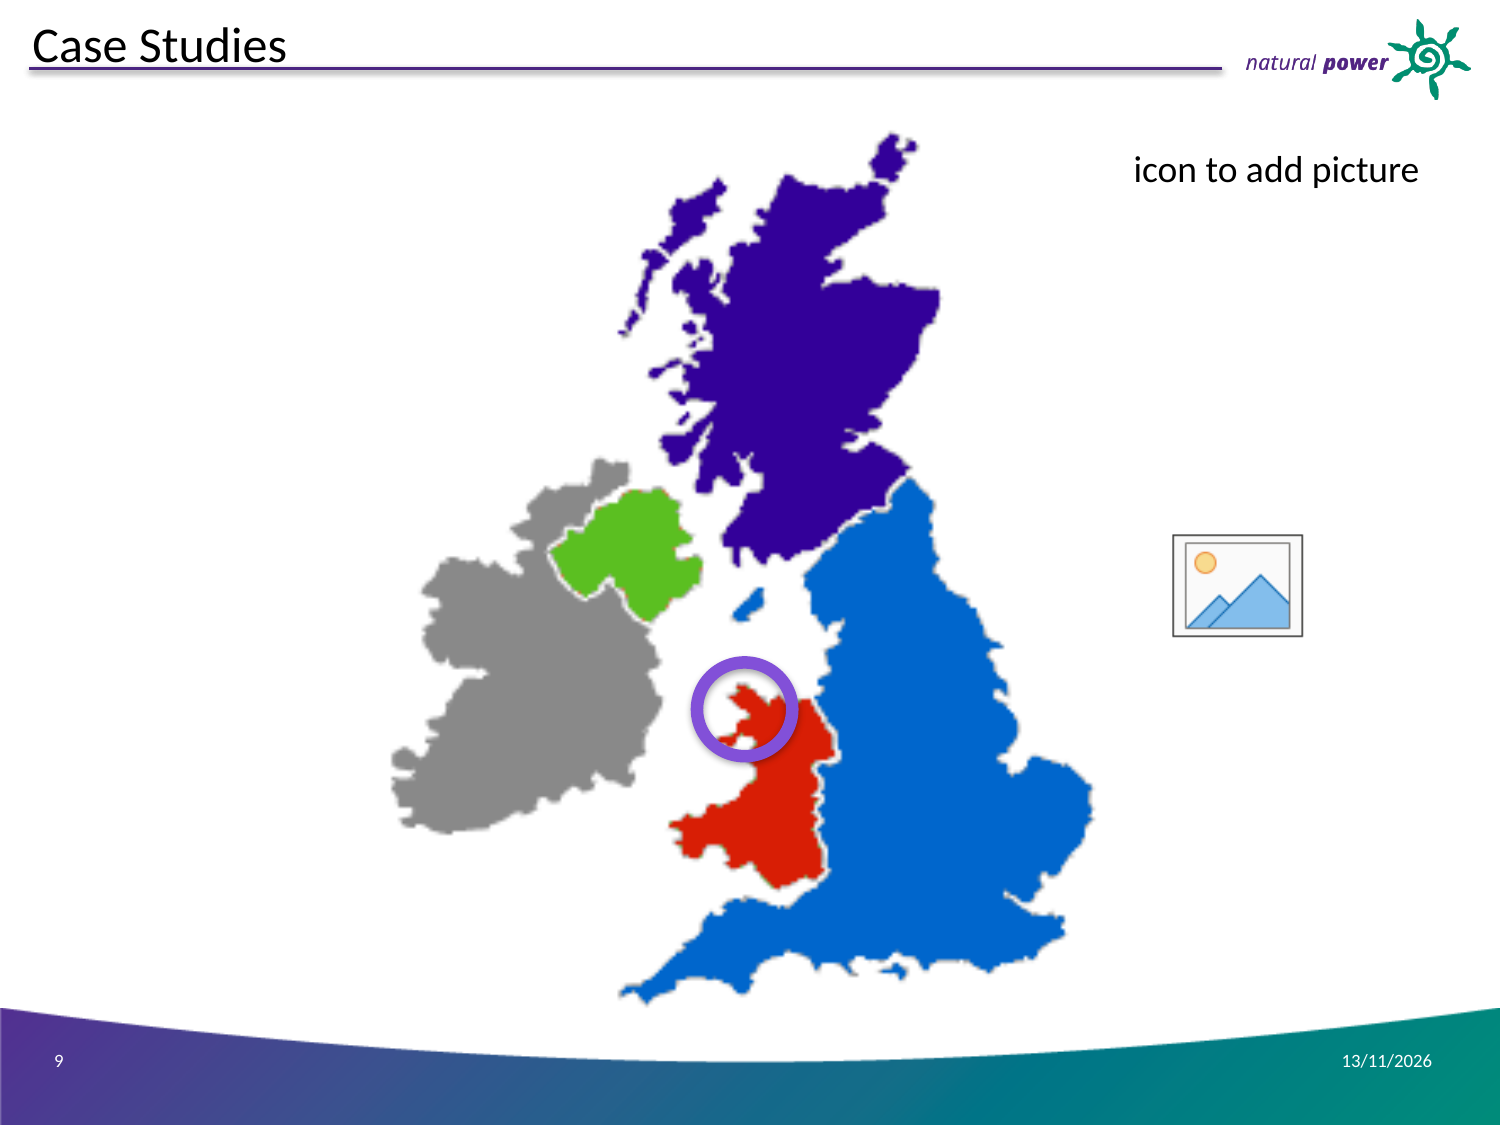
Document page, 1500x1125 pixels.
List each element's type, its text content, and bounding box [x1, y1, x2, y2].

title Case Studies [17, 4, 1223, 67]
slide_number 9 [39, 1041, 160, 1083]
picture [0, 112, 1500, 1125]
picture [1246, 19, 1471, 100]
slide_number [1287, 1044, 1447, 1083]
